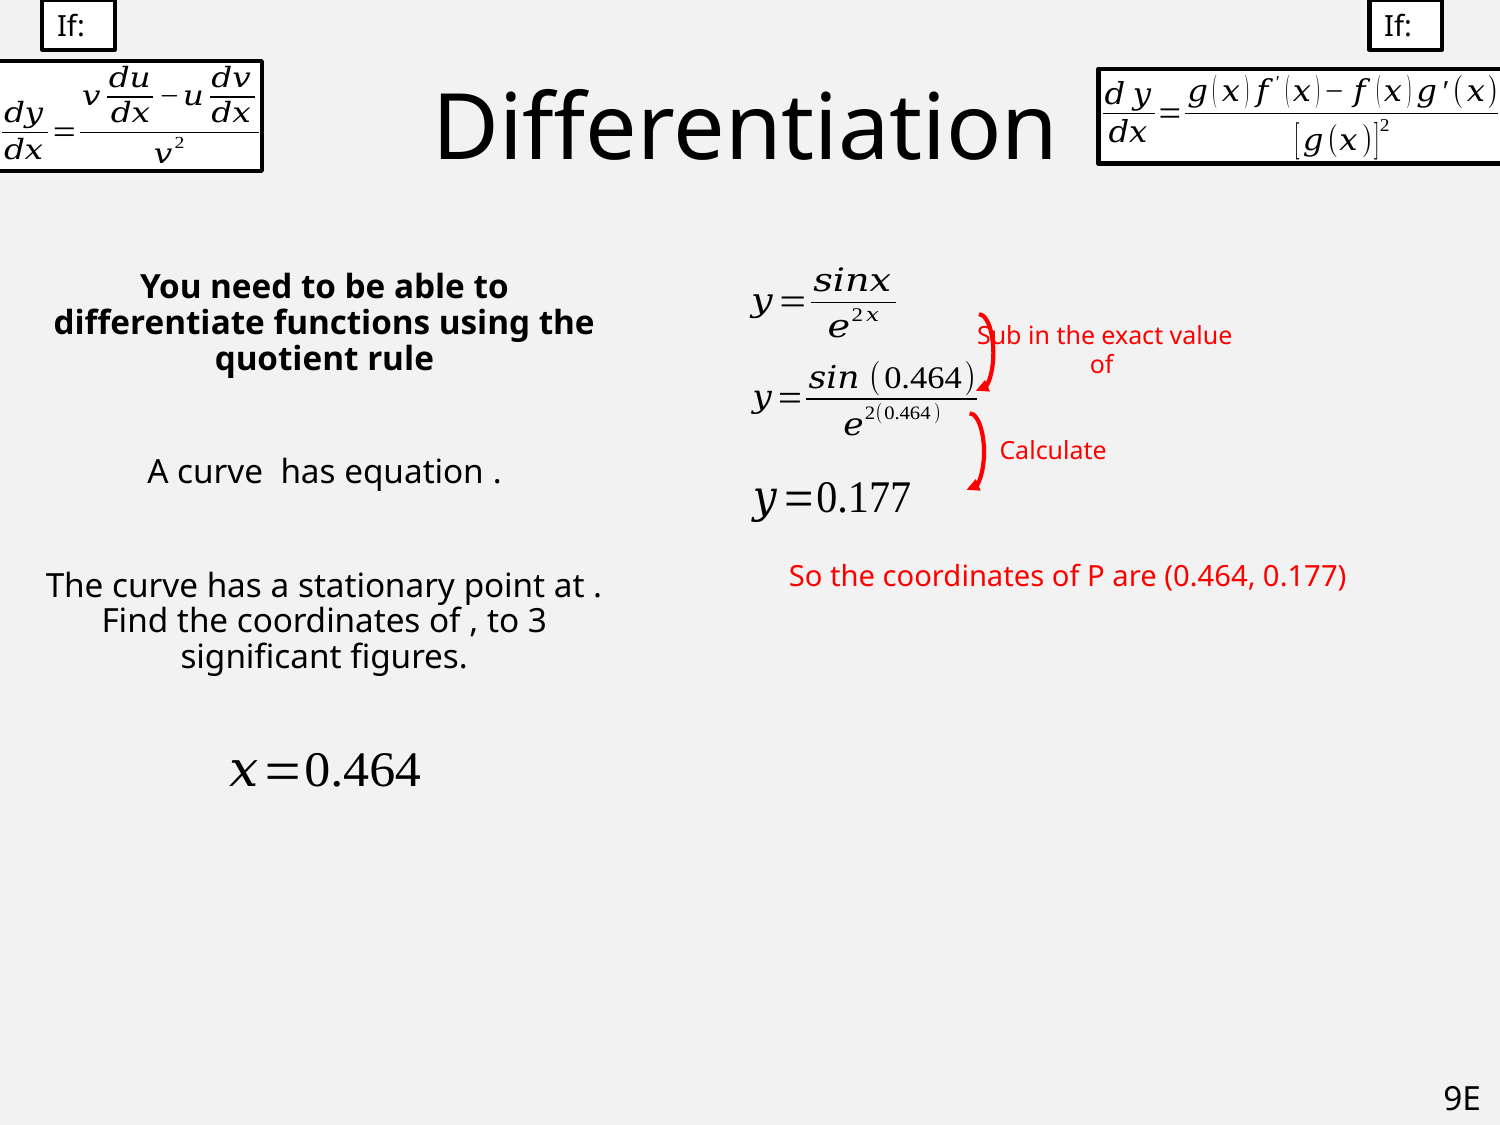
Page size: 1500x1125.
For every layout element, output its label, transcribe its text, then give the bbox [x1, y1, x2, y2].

text_box So the coordinates of P are (0.464, 0.177) [673, 550, 1462, 600]
text_box Calculate [973, 427, 1134, 472]
title Differentiation [98, 21, 1393, 239]
text_box [975, 313, 994, 393]
text_box [966, 412, 983, 491]
text_box 9E [1428, 1069, 1500, 1125]
